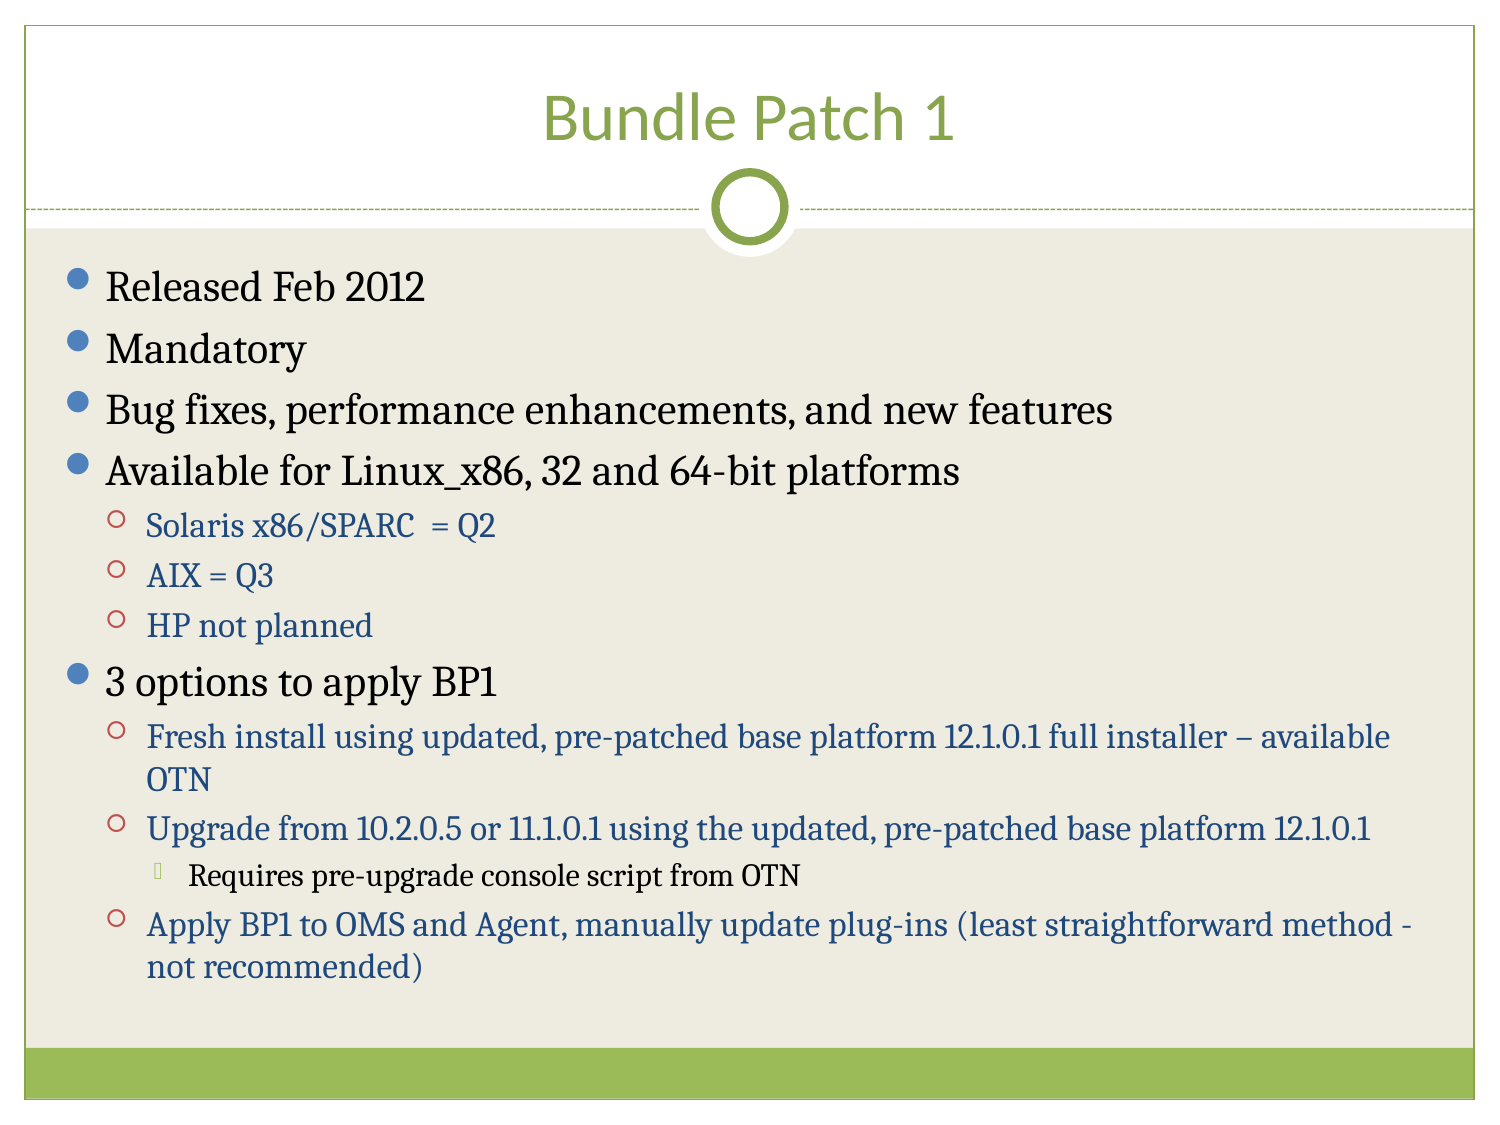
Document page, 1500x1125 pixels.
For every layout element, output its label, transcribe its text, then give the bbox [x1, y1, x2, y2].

list Released Feb 2012 Mandatory Bug fixes, performance enhancements, and new features Available for Linux_x86, 32 and 64-bit platforms Solaris x86/SPARC = Q2 AIX = Q3 HP not planned 3 options to apply BP1 Fresh install using updated, pre-patched base platform 12.1.0.1 full installer – available OTN Upgrade from 10.2.0.5 or 11.1.0.1 using the updated, pre-patched base platform 12.1.0.1 Requires pre-upgrade console script from OTN Apply BP1 to OMS and Agent, manually update plug-ins (least straightforward method - not recommended) [49, 250, 1445, 1001]
title Bundle Patch 1 [49, 37, 1450, 162]
